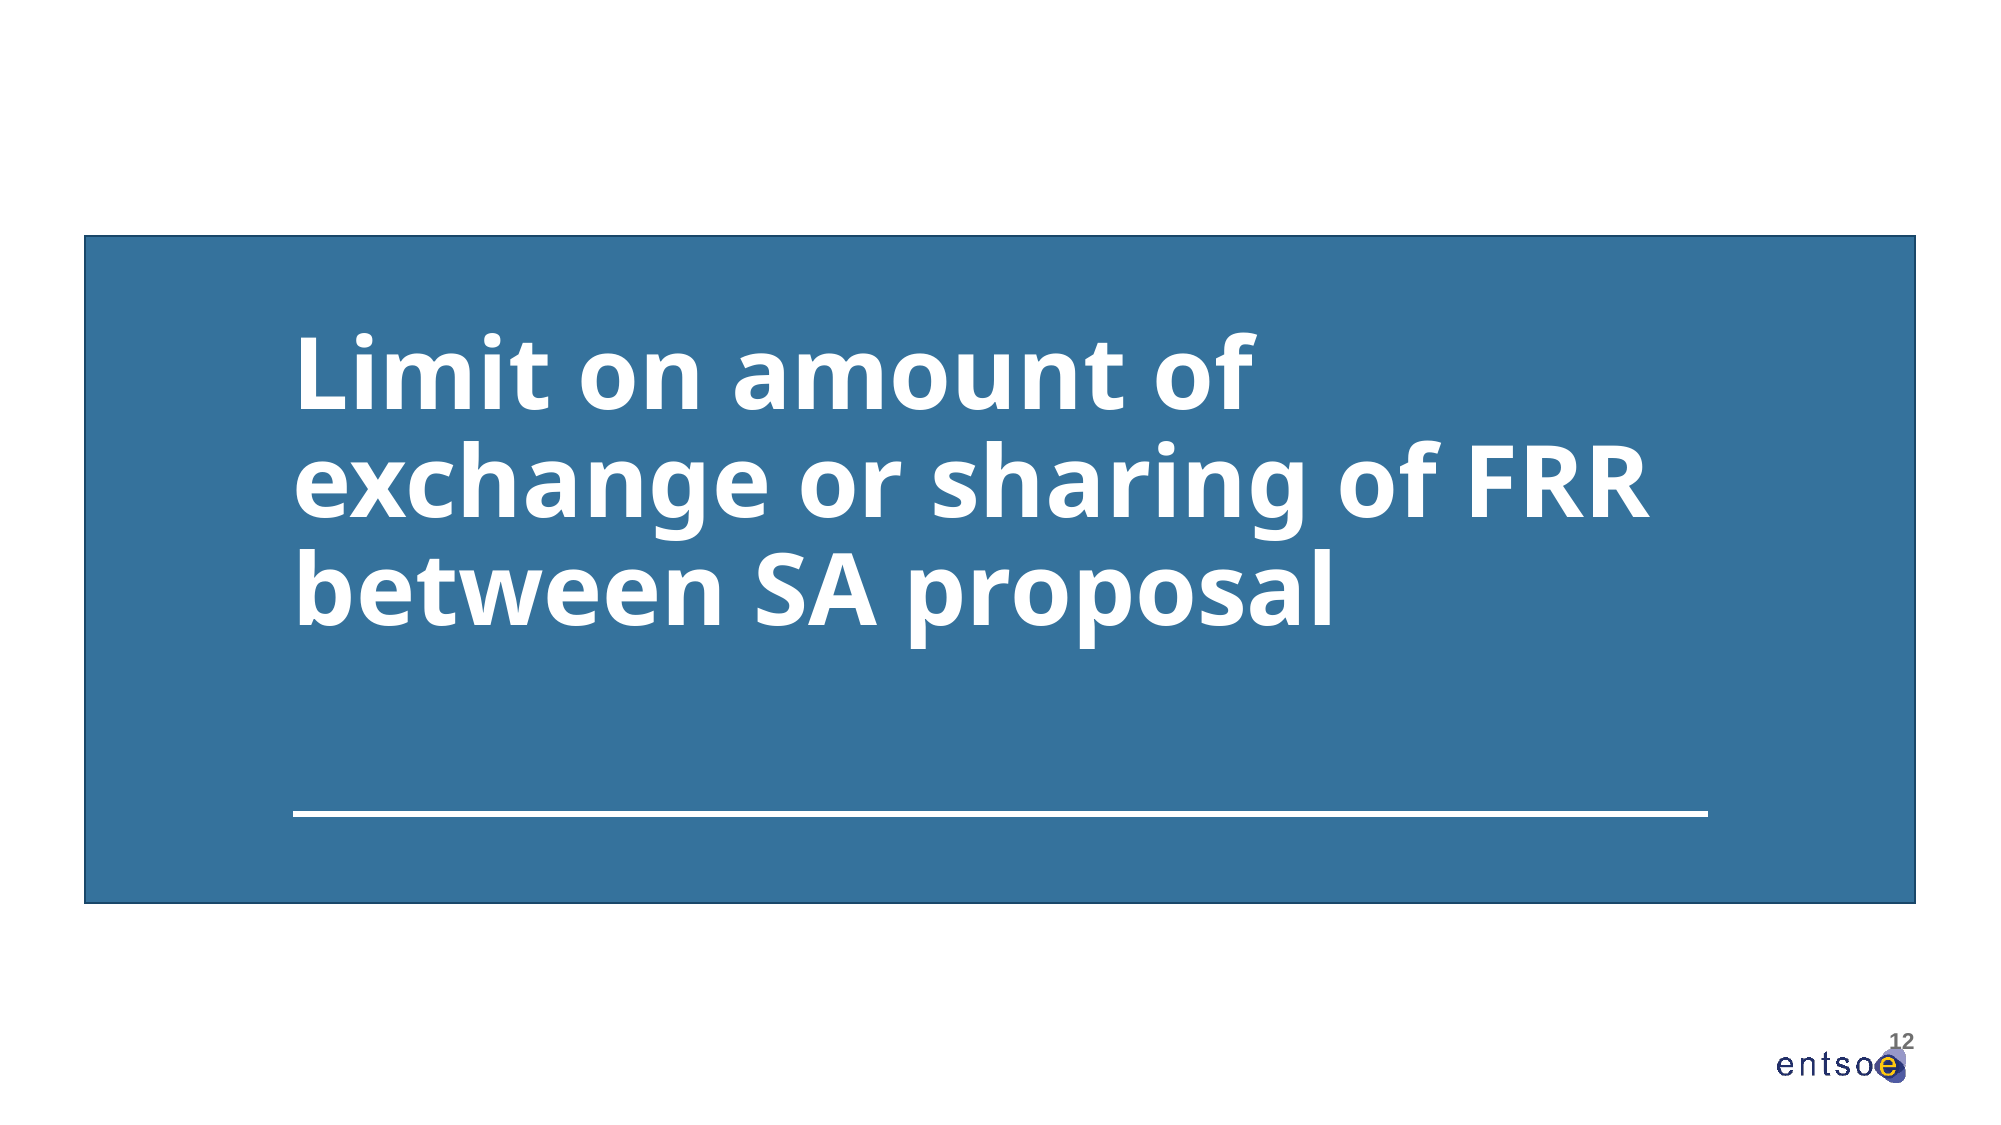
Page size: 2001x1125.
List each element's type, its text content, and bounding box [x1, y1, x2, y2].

picture [1777, 1047, 1906, 1083]
slide_number 12 [1874, 1015, 1954, 1066]
title Limit on amount of exchange or sharing of FRR between SA proposal [277, 484, 1714, 606]
